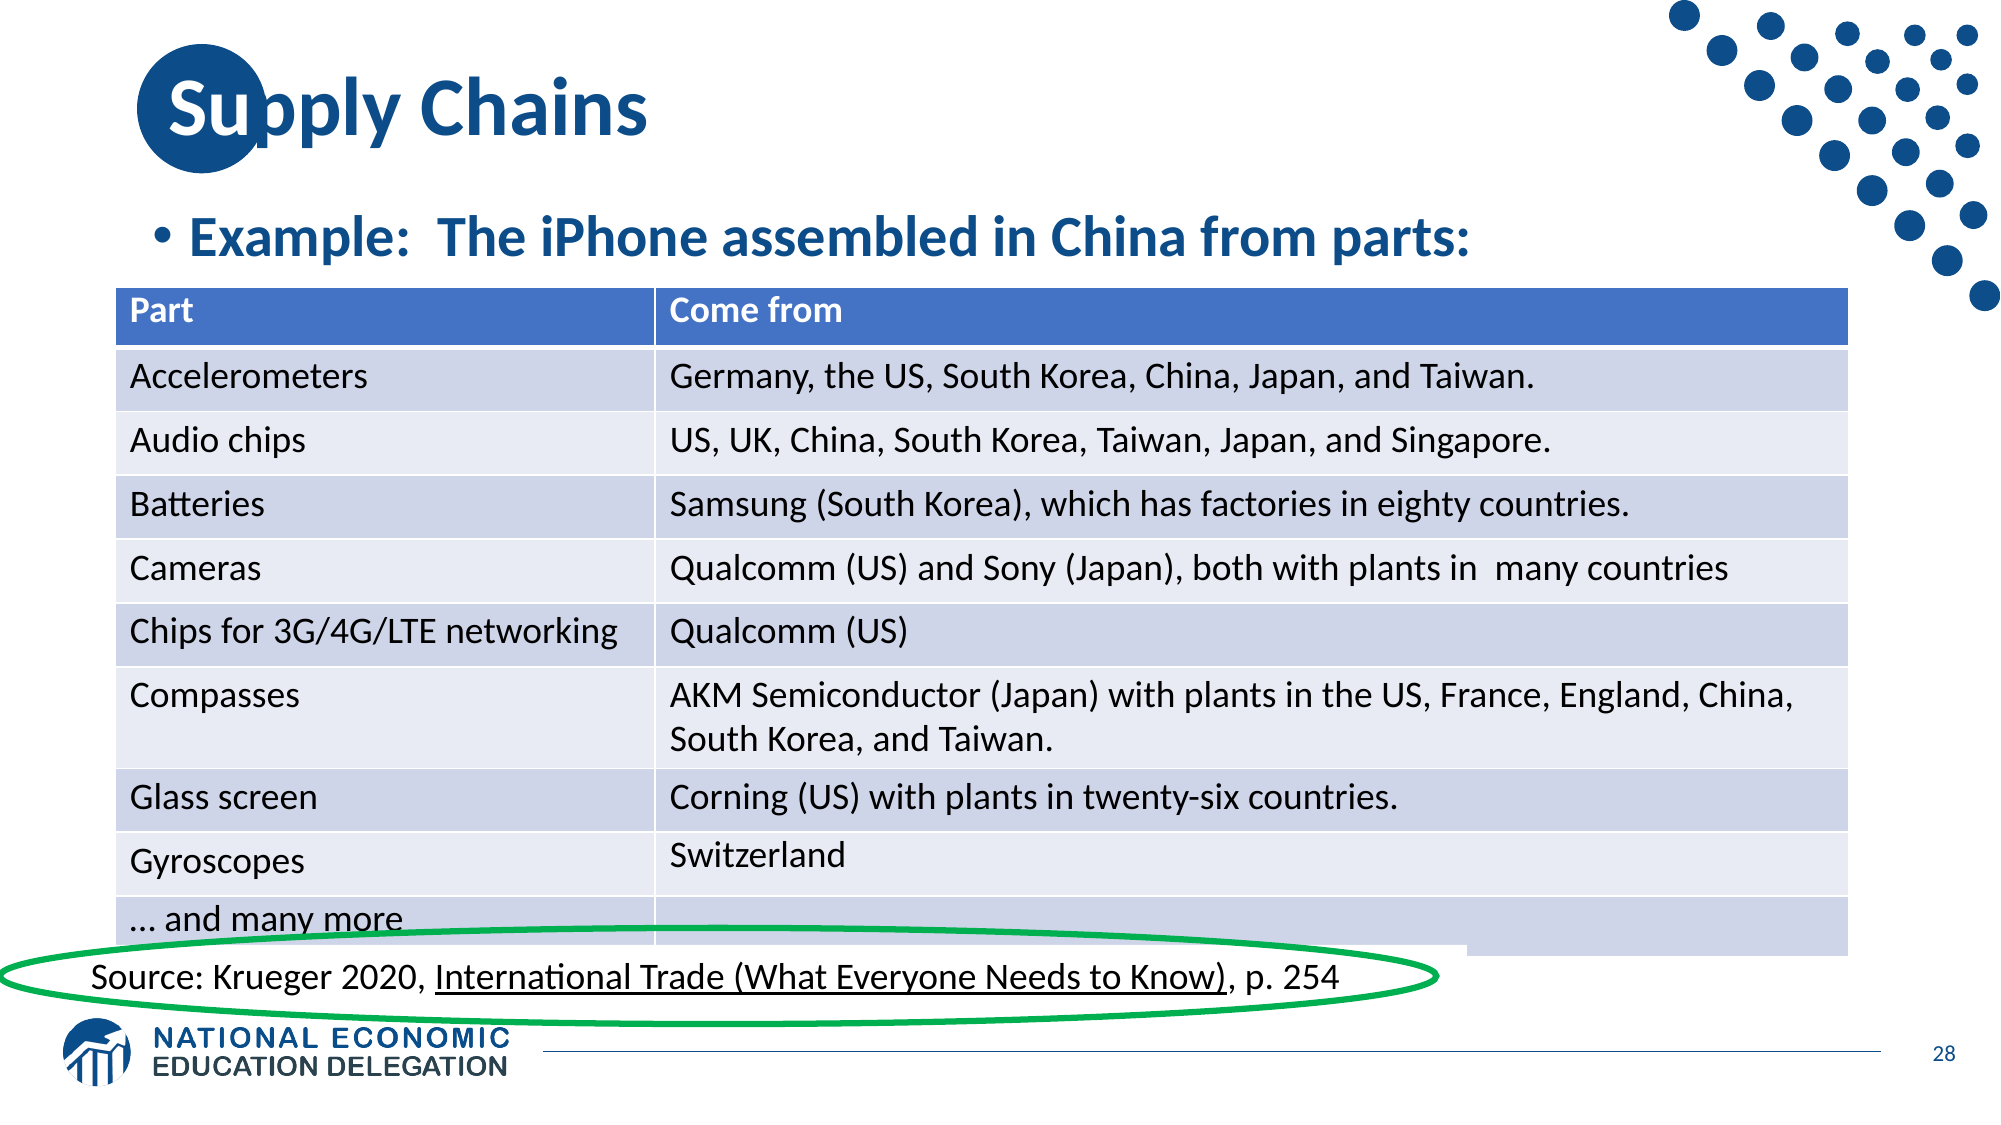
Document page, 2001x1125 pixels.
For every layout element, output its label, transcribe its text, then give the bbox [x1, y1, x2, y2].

table_cell ﻿Chips ﻿for 3G/4G/LTE networking [116, 604, 654, 666]
table_cell ﻿Qualcomm (US) and Sony (Japan), both with plants in many countries [656, 540, 1848, 602]
table_cell ﻿Glass screen [116, 769, 654, 831]
table_cell ﻿Germany, the US, South Korea, China, Japan, and Taiwan. [656, 350, 1848, 411]
table_cell ﻿Batteries [116, 476, 654, 538]
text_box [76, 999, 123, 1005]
table_cell ﻿Cameras [116, 540, 654, 602]
text_box Source: Krueger 2020, International Trade (What Everyone Needs to Know), p. 254 [1280, 944, 1467, 1005]
title Supply Chains [134, 15, 1718, 201]
picture [55, 1013, 520, 1091]
table_cell [656, 897, 1848, 956]
list Example: The iPhone assembled in China from parts: [137, 257, 1863, 972]
table_cell ﻿Accelerometers [116, 350, 654, 411]
table_cell ﻿Compasses [116, 668, 654, 768]
table_cell ﻿Gyroscopes [116, 833, 654, 895]
slide_number 28 [1521, 1022, 1972, 1082]
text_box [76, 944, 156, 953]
table_cell Switzerland [656, 833, 1848, 895]
table_cell … and many more [116, 897, 654, 944]
table_header Come from [656, 288, 1848, 345]
text_box [0, 926, 1438, 1026]
table_cell ﻿Qualcomm (US) [656, 604, 1848, 666]
table_cell ﻿US, UK, China, South Korea, Taiwan, Japan, and Singapore. [656, 412, 1848, 474]
table_cell ﻿Corning (US) with plants in twenty-six countries. [656, 769, 1848, 831]
table_cell ﻿Audio chips [116, 412, 654, 474]
table_cell ﻿Samsung (South Korea), which has factories in eighty countries. [656, 476, 1848, 538]
table_header Part [116, 288, 654, 345]
table_cell ﻿AKM Semiconductor (Japan) with plants in the US, France, England, China, South Korea, and Taiwan. [656, 668, 1848, 768]
